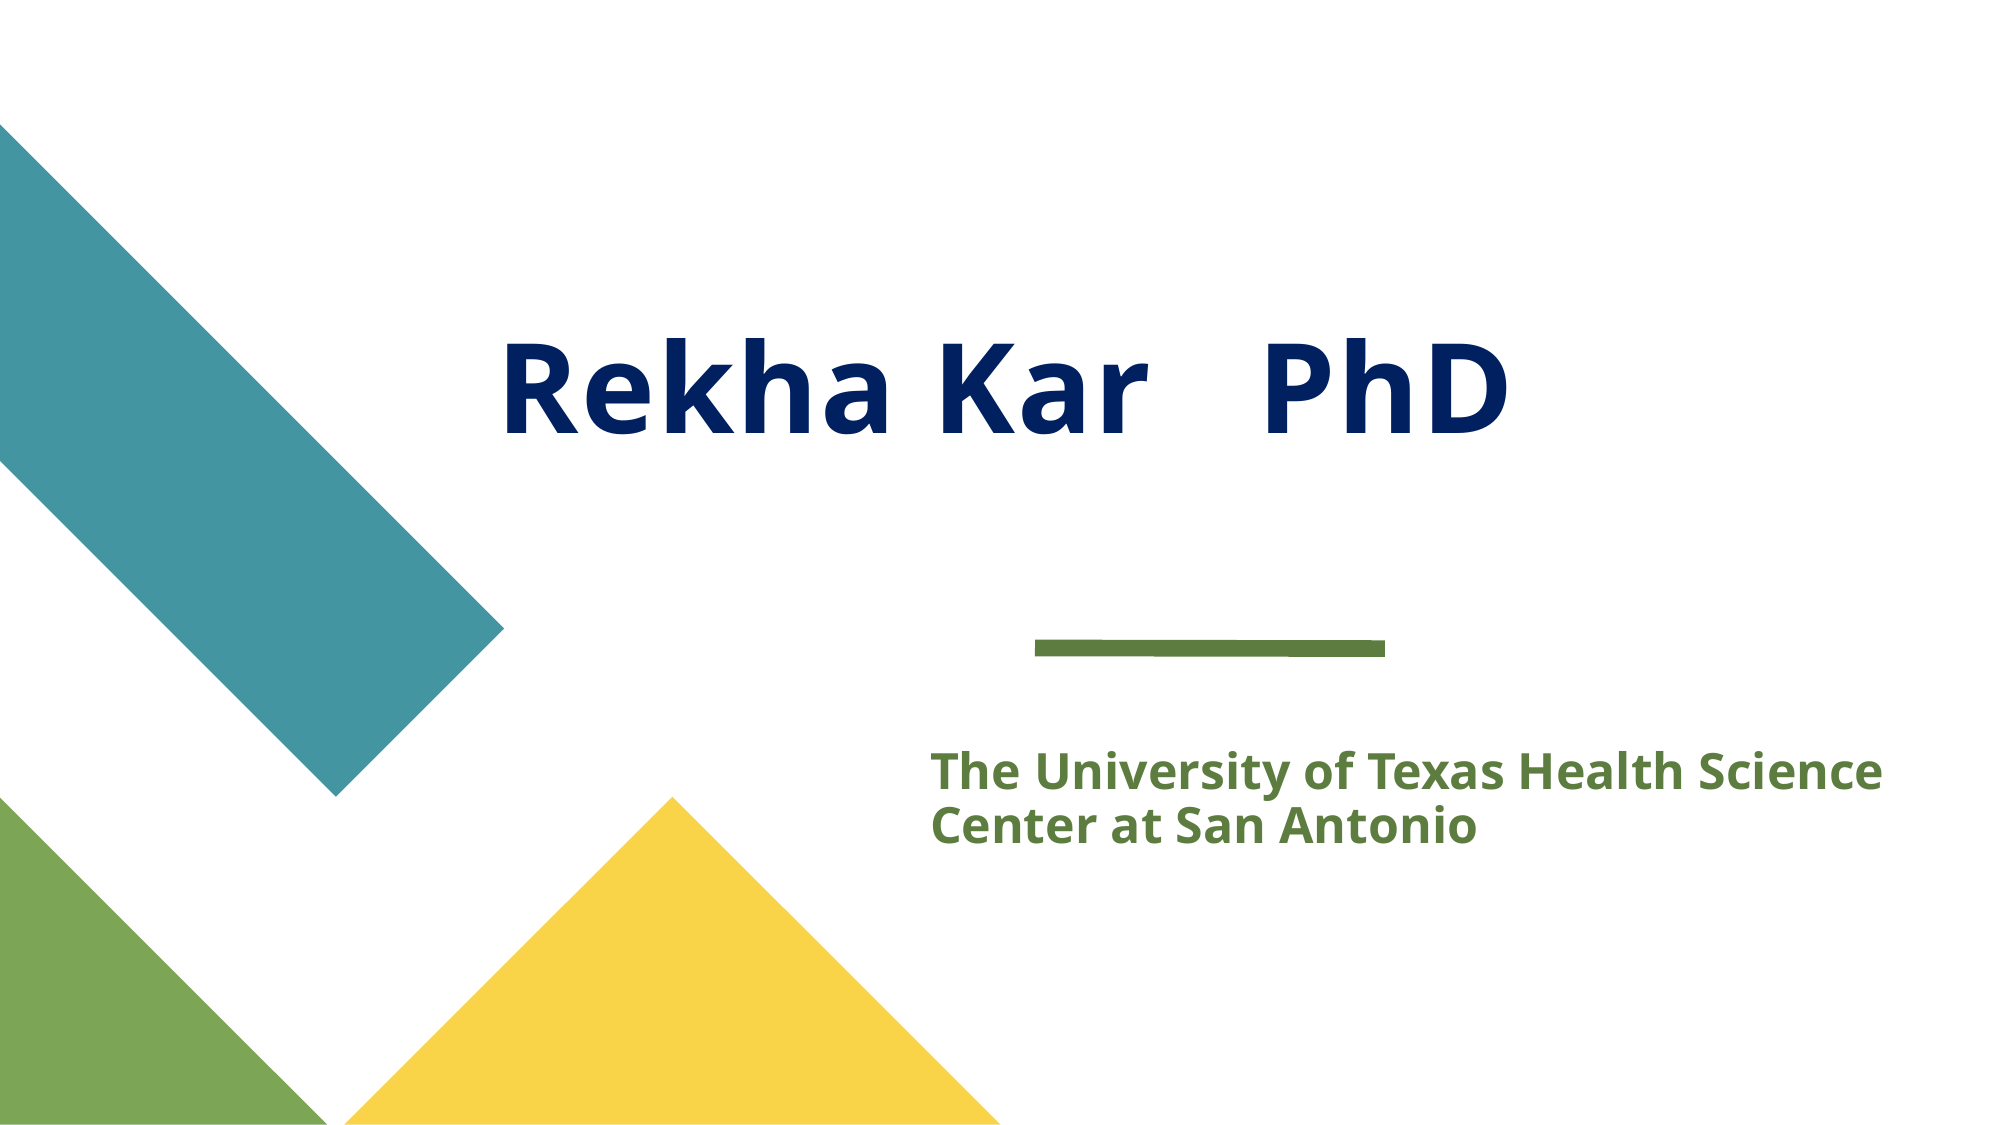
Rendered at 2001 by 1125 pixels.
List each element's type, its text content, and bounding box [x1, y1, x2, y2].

list The University of Texas Health Science Center at San Antonio [930, 746, 1936, 1017]
title Rekha Kar PhD [486, 67, 1528, 608]
